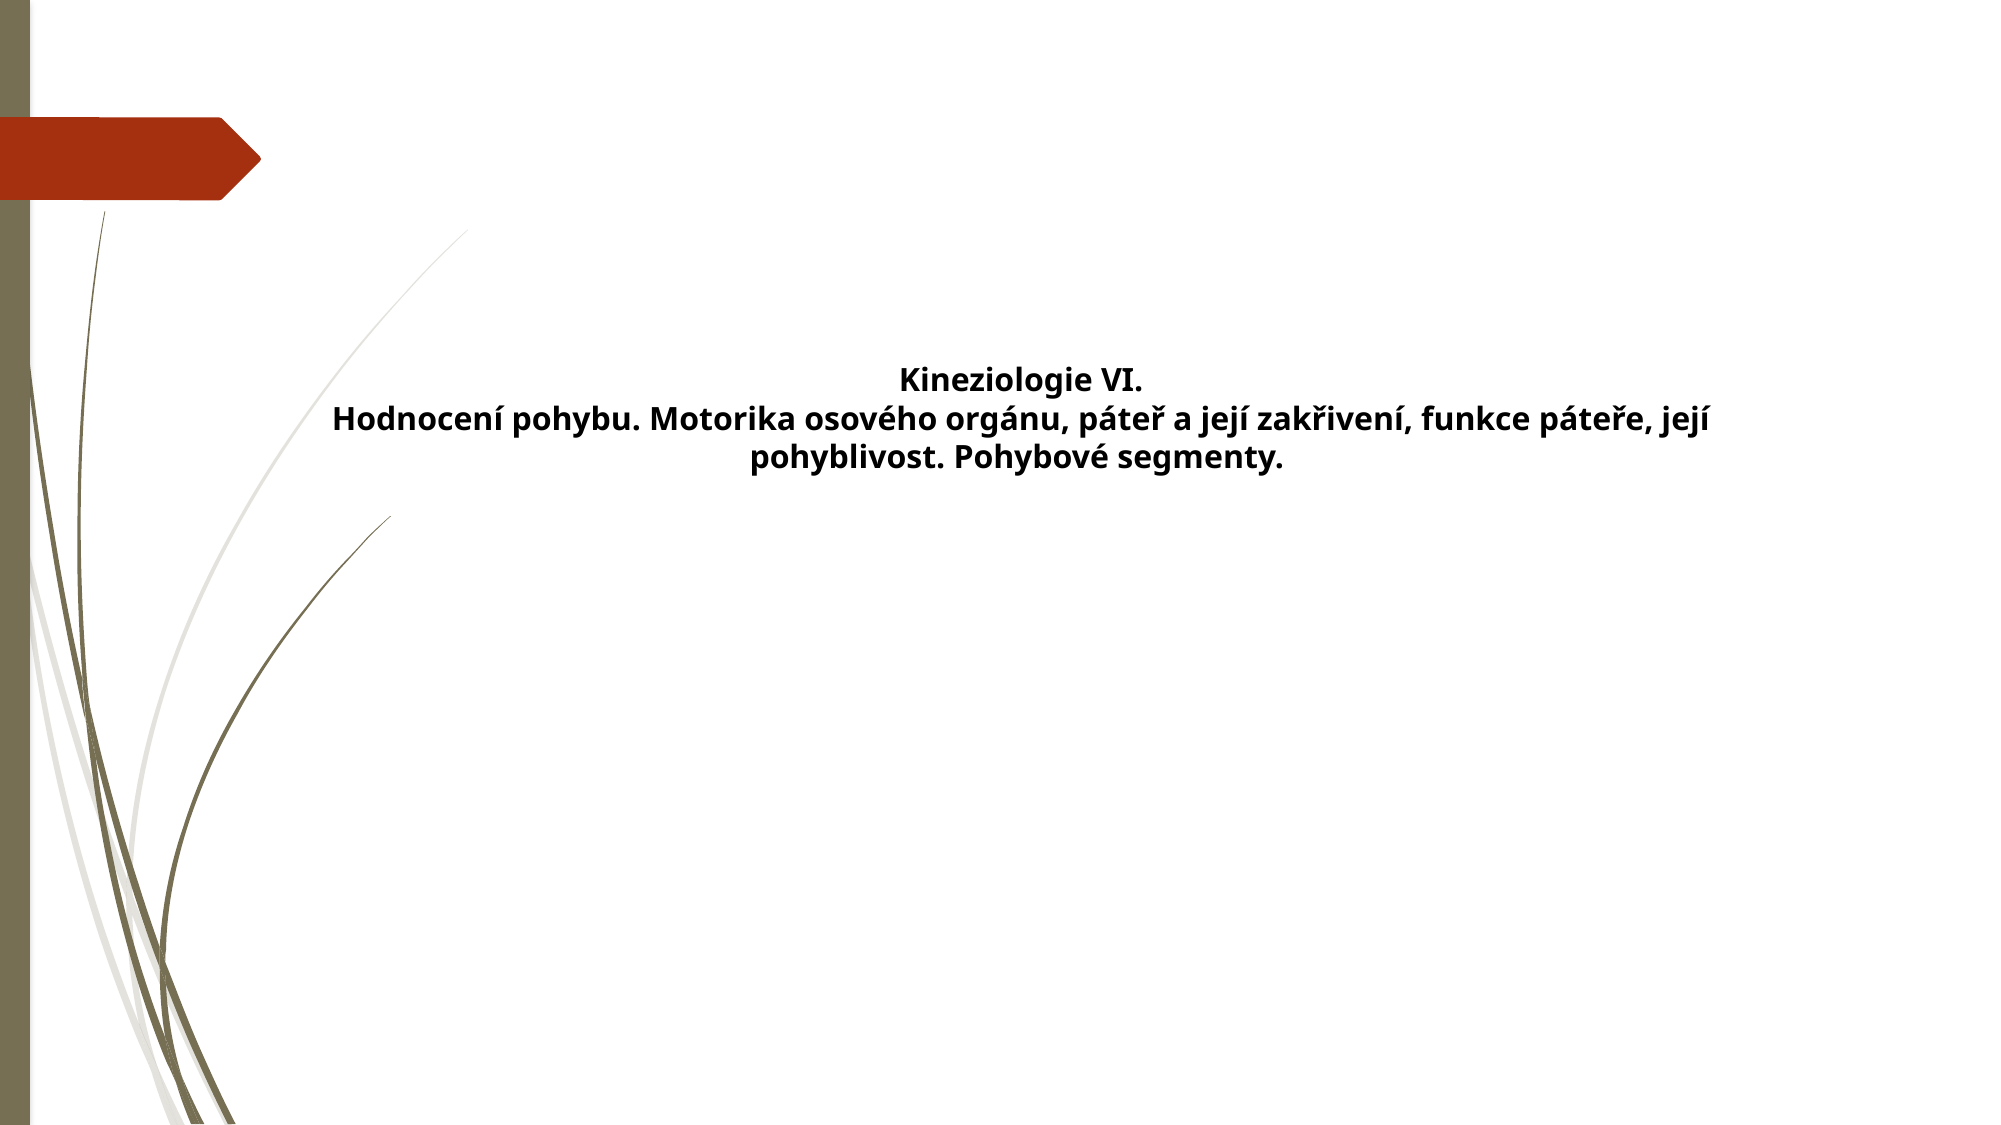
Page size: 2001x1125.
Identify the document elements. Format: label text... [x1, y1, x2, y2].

title Kineziologie VI. Hodnocení pohybu. Motorika osového orgánu, páteř a její zakřivení, funkce páteře, její pohyblivost. Pohybové segmenty. [290, 352, 1753, 563]
